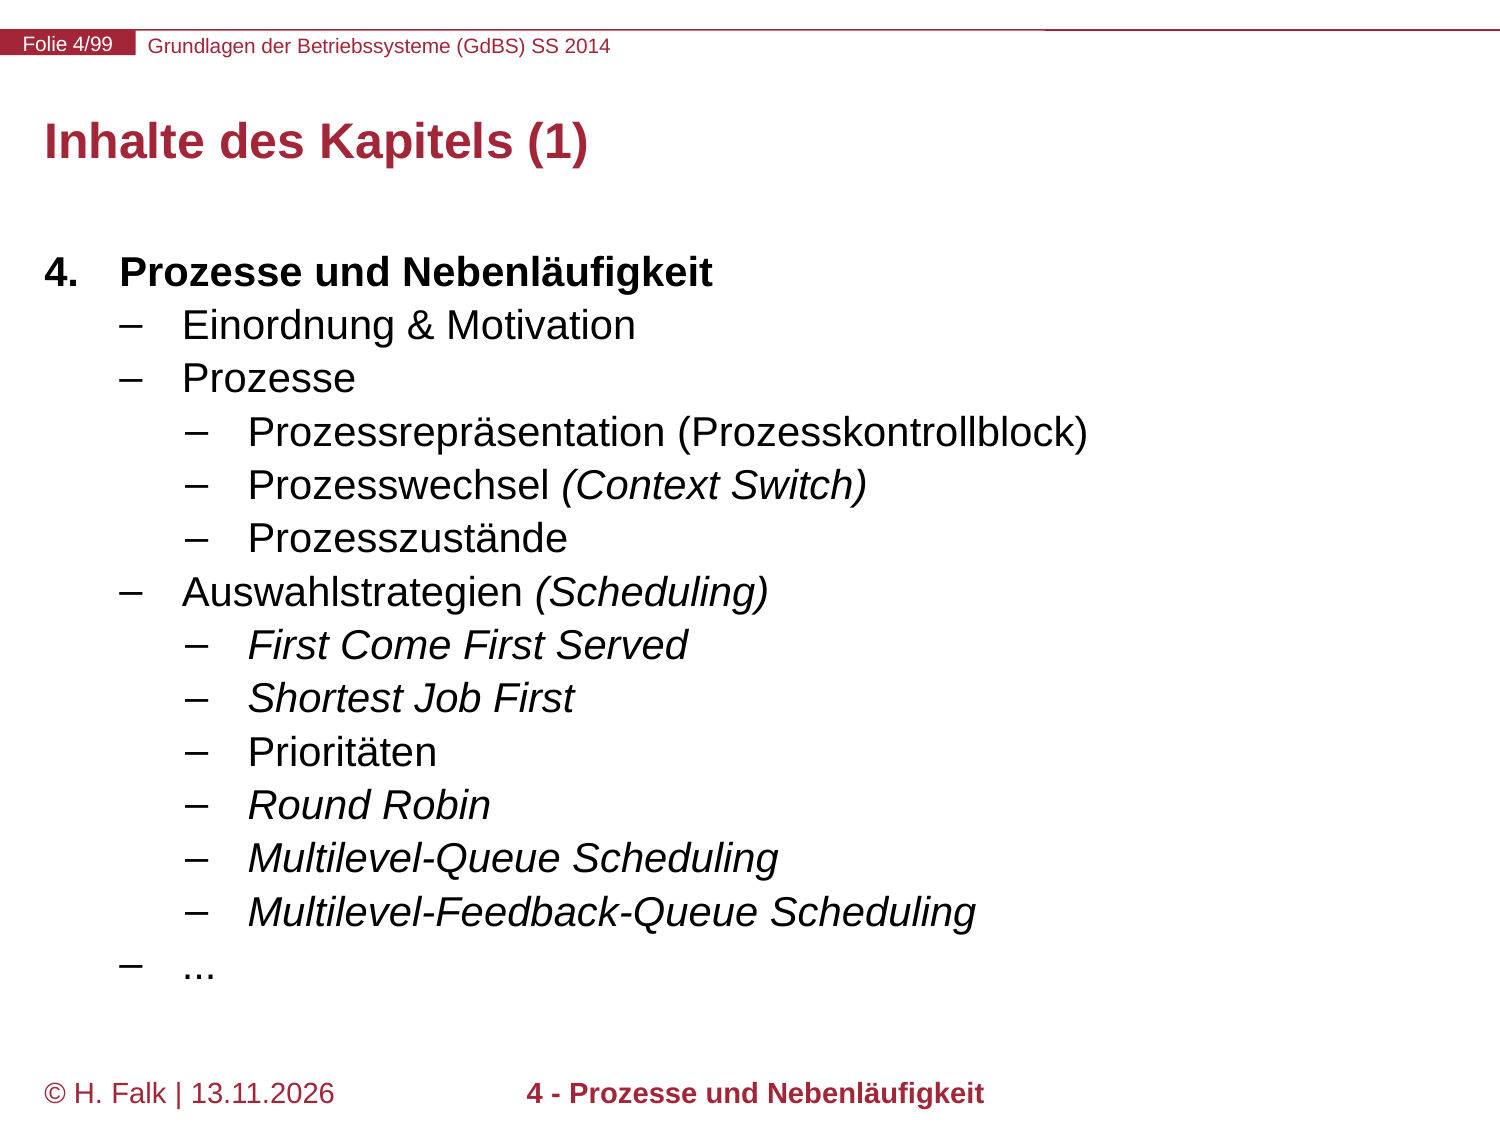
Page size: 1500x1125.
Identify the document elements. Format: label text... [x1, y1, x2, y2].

list Prozesse und Nebenläufigkeit Einordnung & Motivation Prozesse Prozessrepräsentation (Prozesskontrollblock) Prozesswechsel (Context Switch) Prozesszustände Auswahlstrategien (Scheduling) First Come First Served Shortest Job First Prioritäten Round Robin Multilevel-Queue Scheduling Multilevel-Feedback-Queue Scheduling ... [29, 227, 1471, 1047]
footer 4 - Prozesse und Nebenläufigkeit [301, 1066, 1211, 1125]
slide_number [29, 1066, 301, 1125]
title Inhalte des Kapitels (1) [29, 90, 1471, 198]
